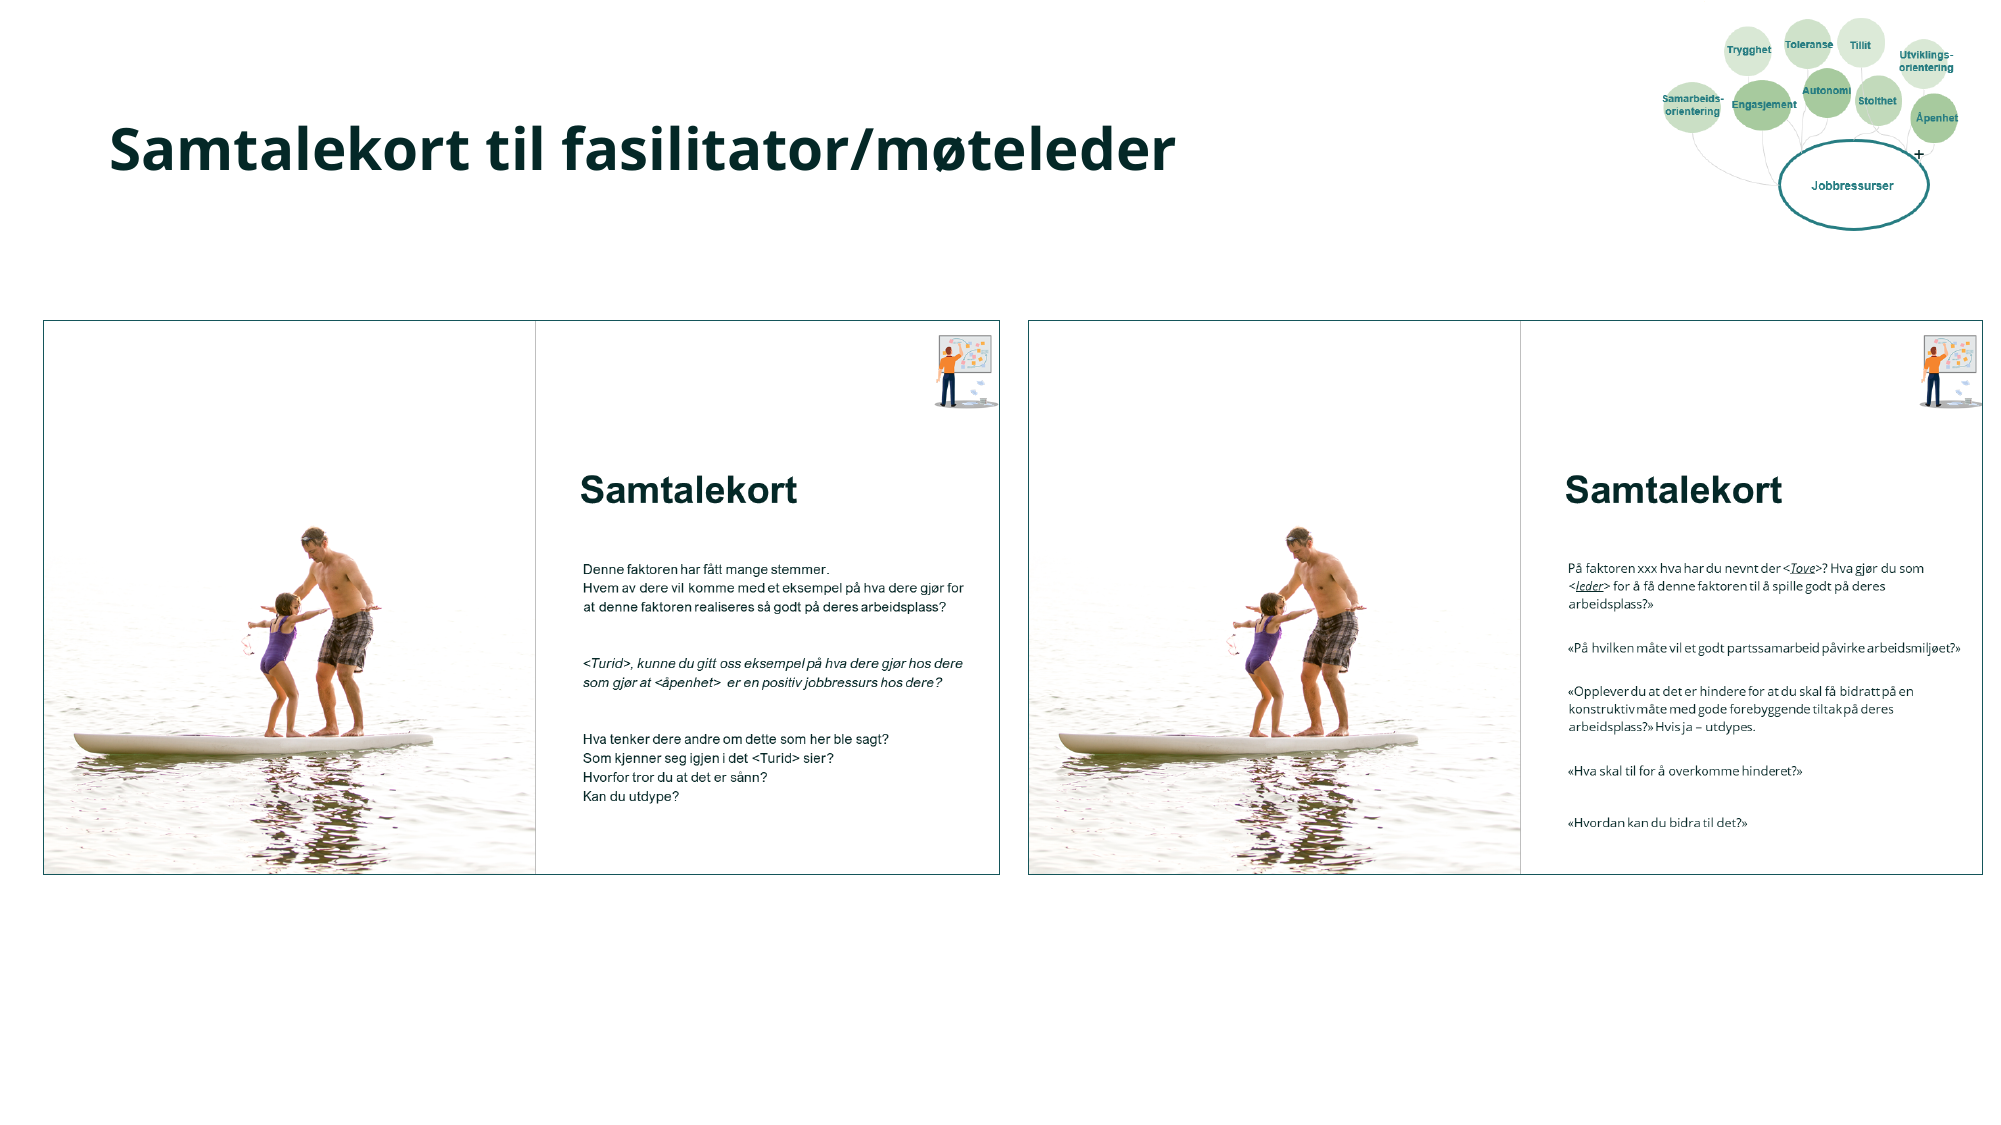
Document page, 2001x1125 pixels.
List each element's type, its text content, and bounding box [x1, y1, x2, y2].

picture [1646, 1, 1990, 240]
picture [43, 319, 1001, 875]
title Samtalekort til fasilitator/møteleder [94, 97, 1641, 223]
picture [1028, 319, 1983, 875]
